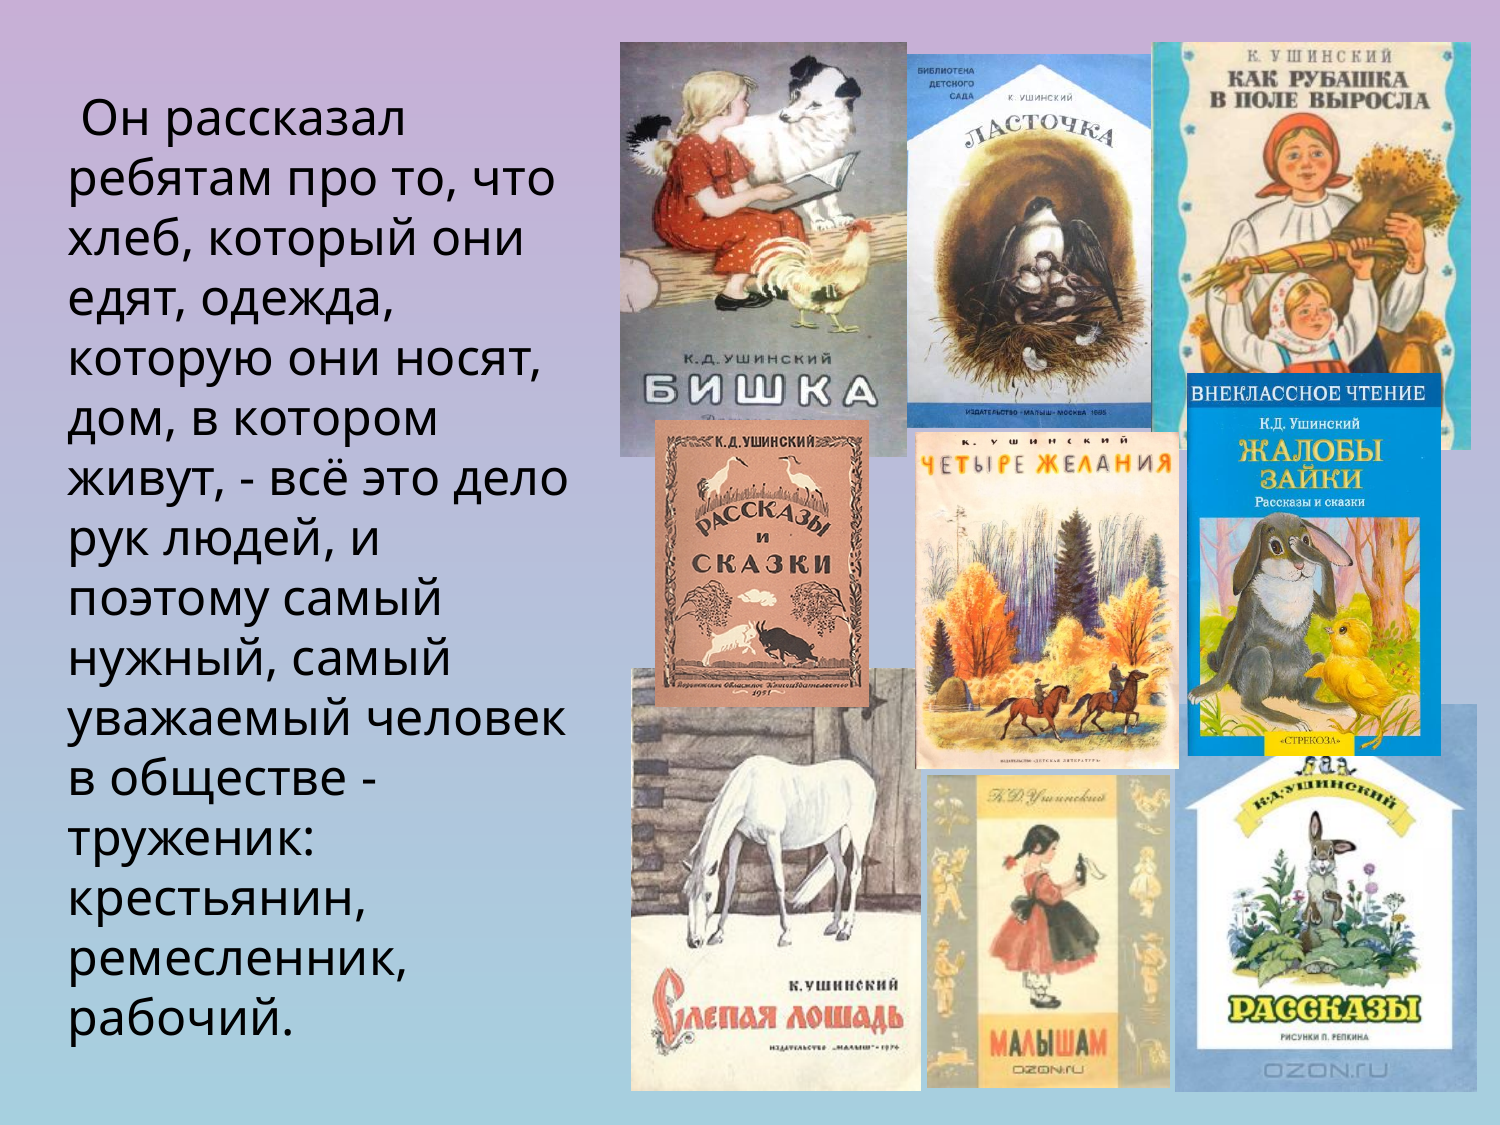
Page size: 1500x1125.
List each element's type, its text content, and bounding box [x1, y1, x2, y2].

picture [1326, 500, 1364, 507]
picture [619, 42, 1477, 1093]
picture [1315, 499, 1320, 507]
picture [1290, 418, 1296, 429]
picture [1239, 439, 1354, 462]
picture [1320, 418, 1359, 429]
picture [1271, 418, 1286, 430]
picture [1298, 421, 1317, 429]
picture [1255, 497, 1268, 507]
picture [1261, 465, 1362, 490]
picture [1271, 498, 1310, 507]
text_box Он рассказал ребятам про то, что хлеб, который они едят, одежда, которую они носят, дом, в котором живут, - всё это дело рук людей, и поэтому самый нужный, самый уважаемый человек в обществе - труженик: крестьянин, ремесленник, рабочий. [53, 78, 597, 1053]
picture [1261, 418, 1269, 428]
picture [1355, 439, 1382, 461]
picture [926, 774, 1170, 1088]
